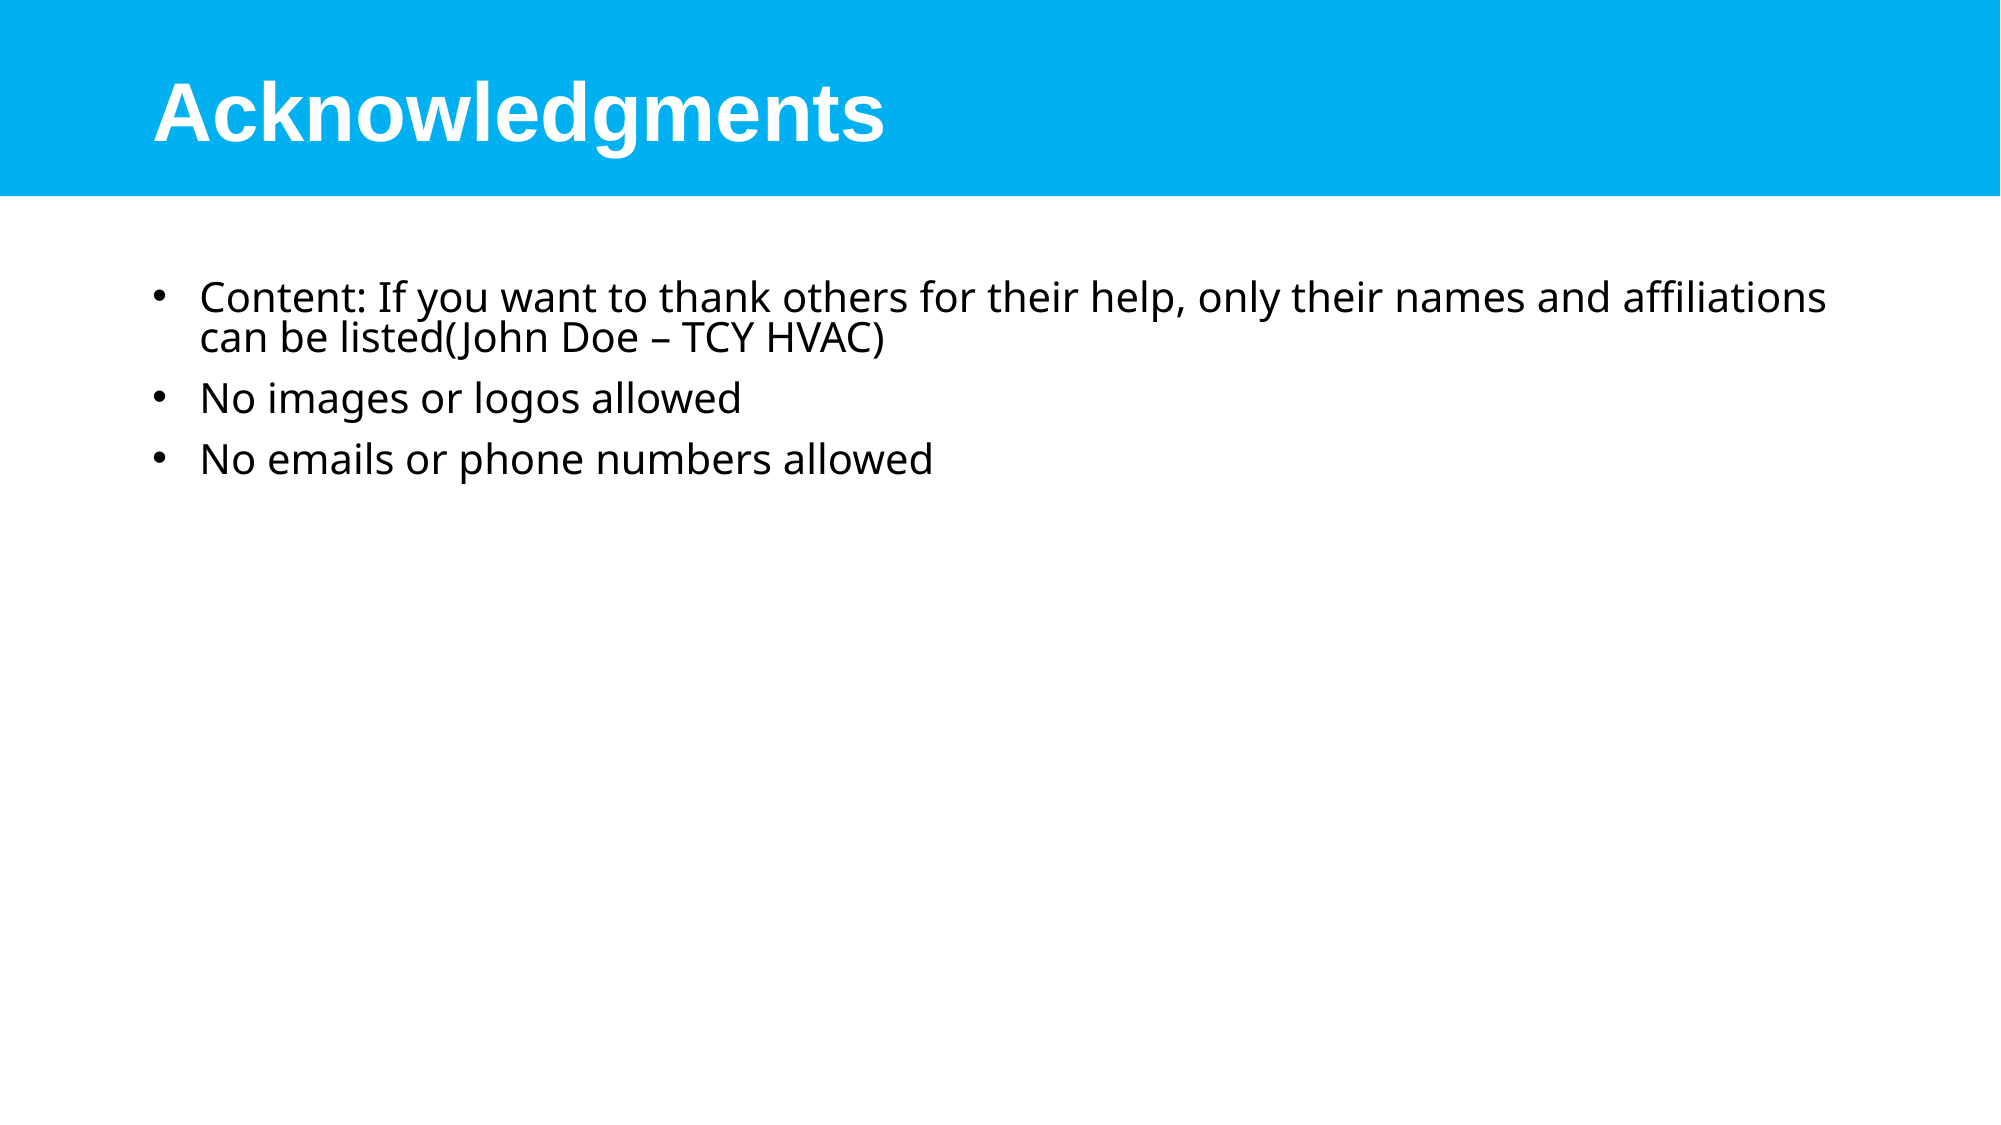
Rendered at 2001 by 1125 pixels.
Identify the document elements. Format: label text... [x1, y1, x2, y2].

title Acknowledgments [137, 59, 1738, 169]
list Content: If you want to thank others for their help, only their names and affiliations can be listed(John Doe – TCY HVAC) No images or logos allowed No emails or phone numbers allowed [137, 272, 1863, 987]
